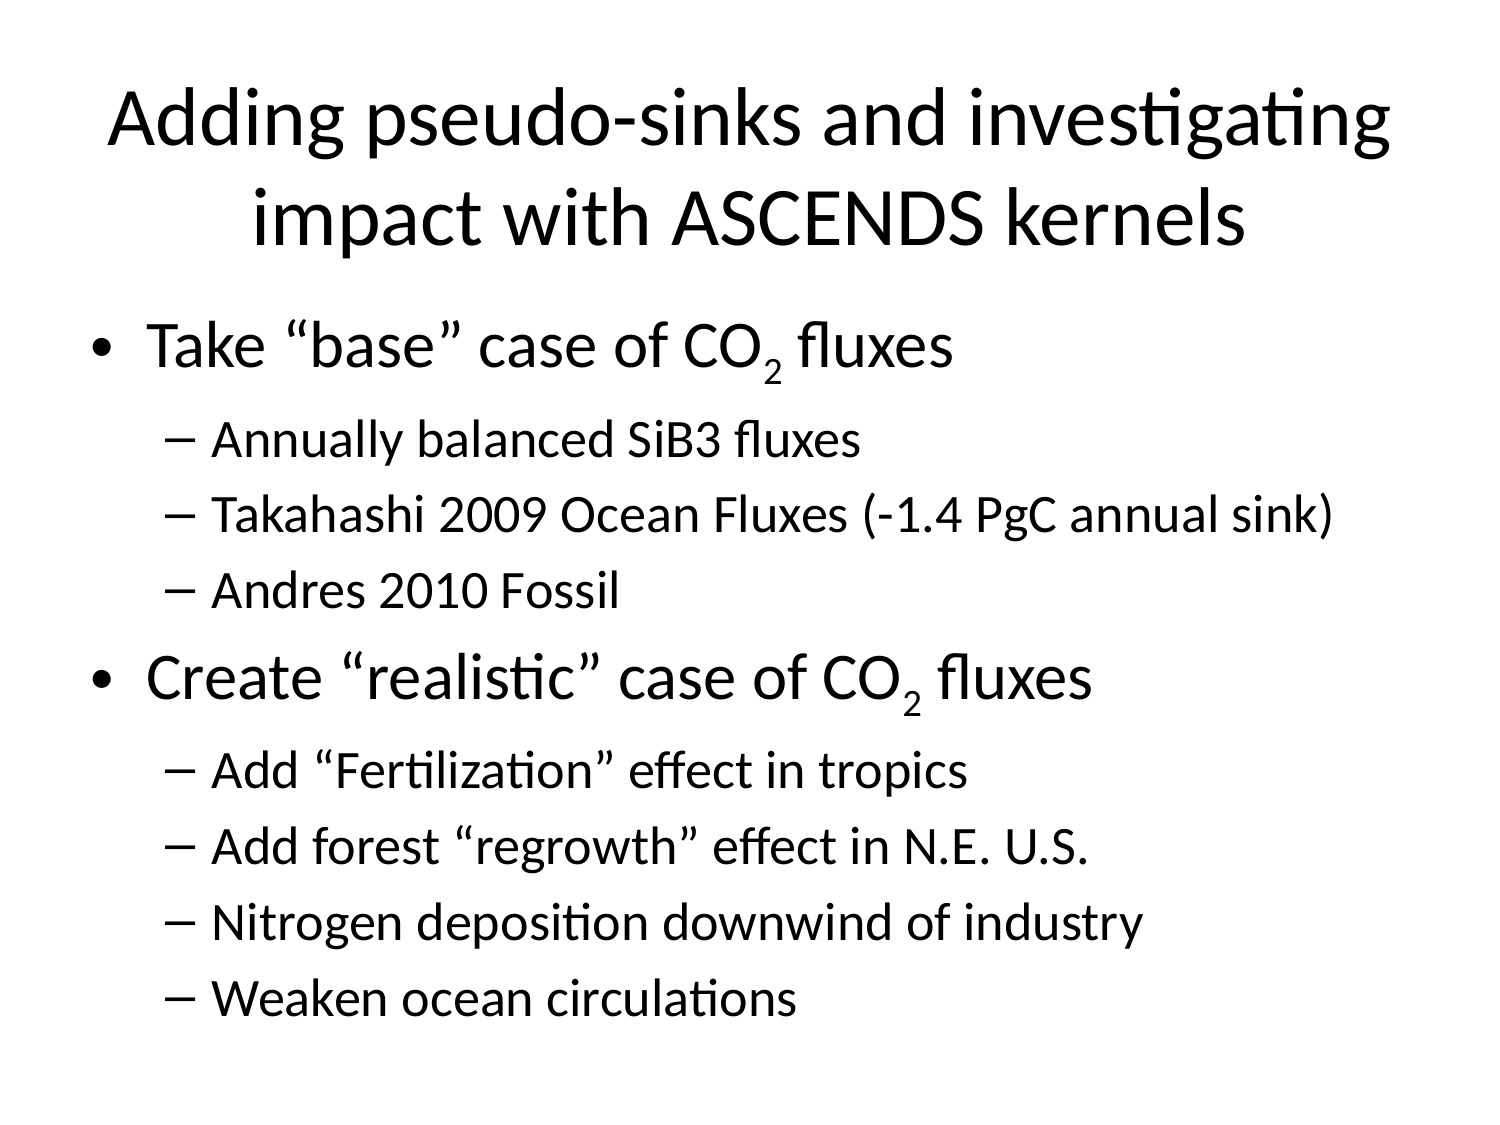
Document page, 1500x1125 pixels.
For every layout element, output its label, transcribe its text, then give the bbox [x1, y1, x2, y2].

list Take “base” case of CO2 fluxes Annually balanced SiB3 fluxes Takahashi 2009 Ocean Fluxes (-1.4 PgC annual sink) Andres 2010 Fossil Create “realistic” case of CO2 fluxes Add “Fertilization” effect in tropics Add forest “regrowth” effect in N.E. U.S. Nitrogen deposition downwind of industry Weaken ocean circulations [75, 293, 1425, 1037]
title Adding pseudo-sinks and investigating impact with ASCENDS kernels [75, 45, 1425, 279]
